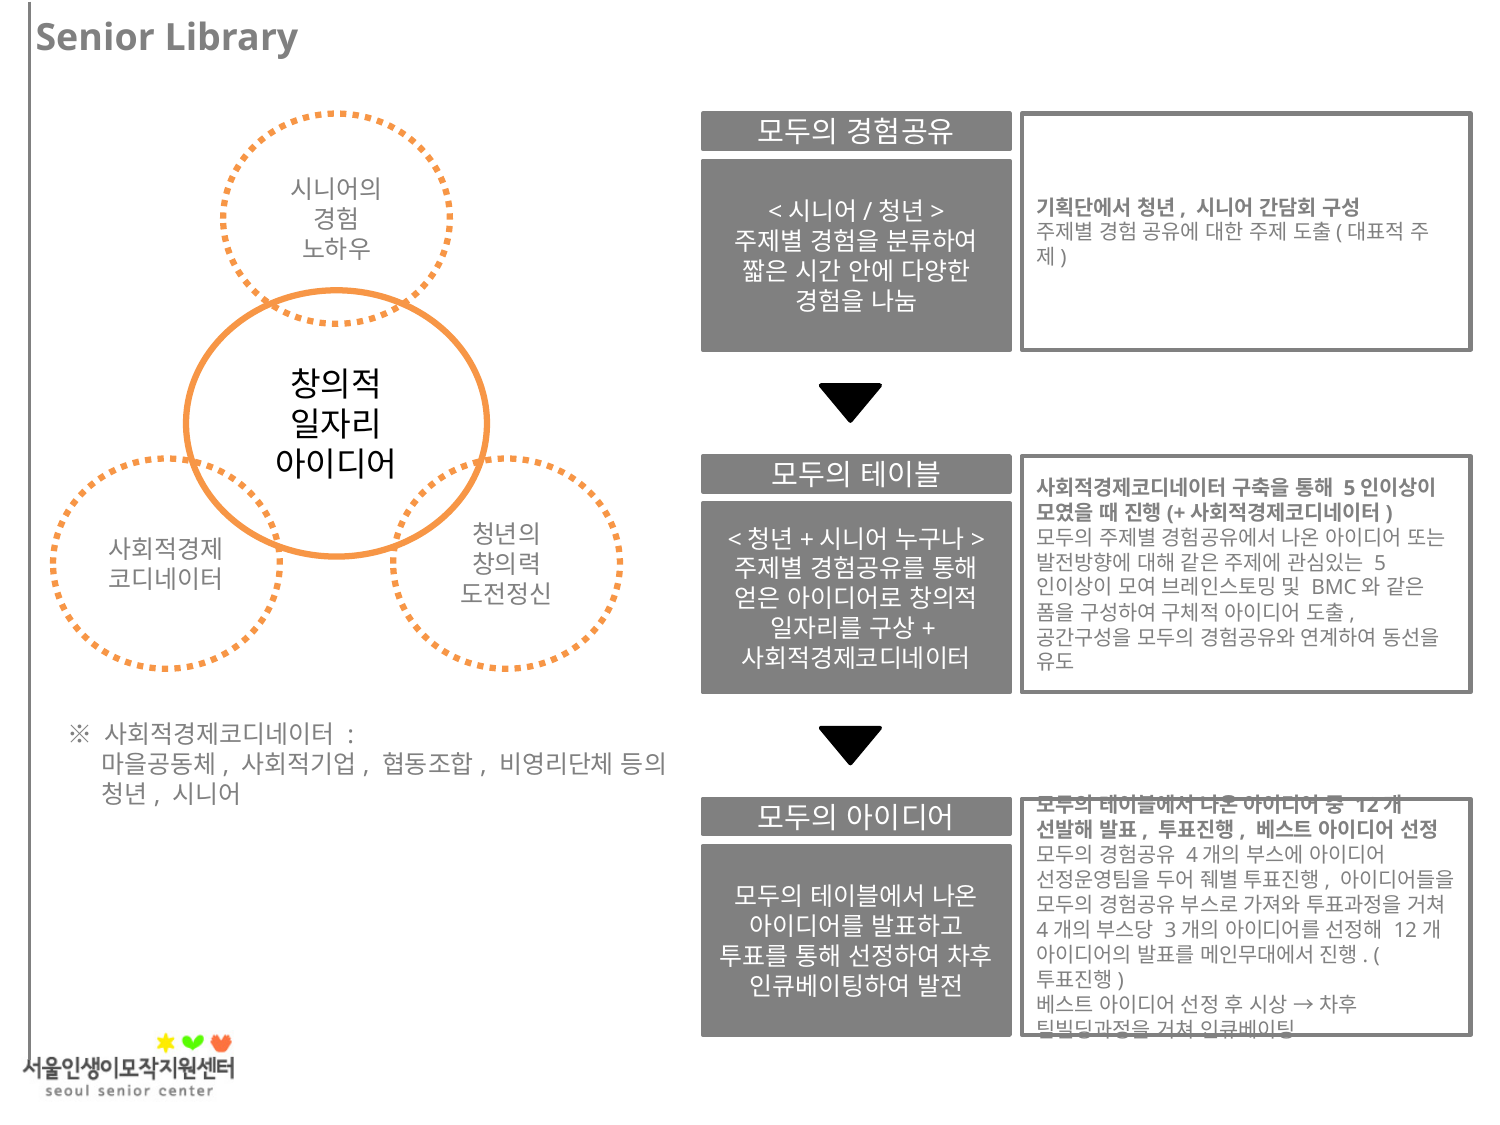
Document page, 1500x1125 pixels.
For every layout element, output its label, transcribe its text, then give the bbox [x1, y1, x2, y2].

text_box [818, 725, 882, 766]
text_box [702, 455, 1471, 693]
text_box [702, 113, 1471, 350]
text_box Senior Library [0, 4, 776, 67]
text_box ※ 사회적경제코디네이터 : 마을공동체, 사회적기업, 협동조합, 비영리단체 등의 청년, 시니어 [51, 643, 740, 883]
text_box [702, 798, 1471, 1036]
text_box [818, 383, 882, 423]
picture [21, 1030, 235, 1103]
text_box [52, 113, 621, 670]
